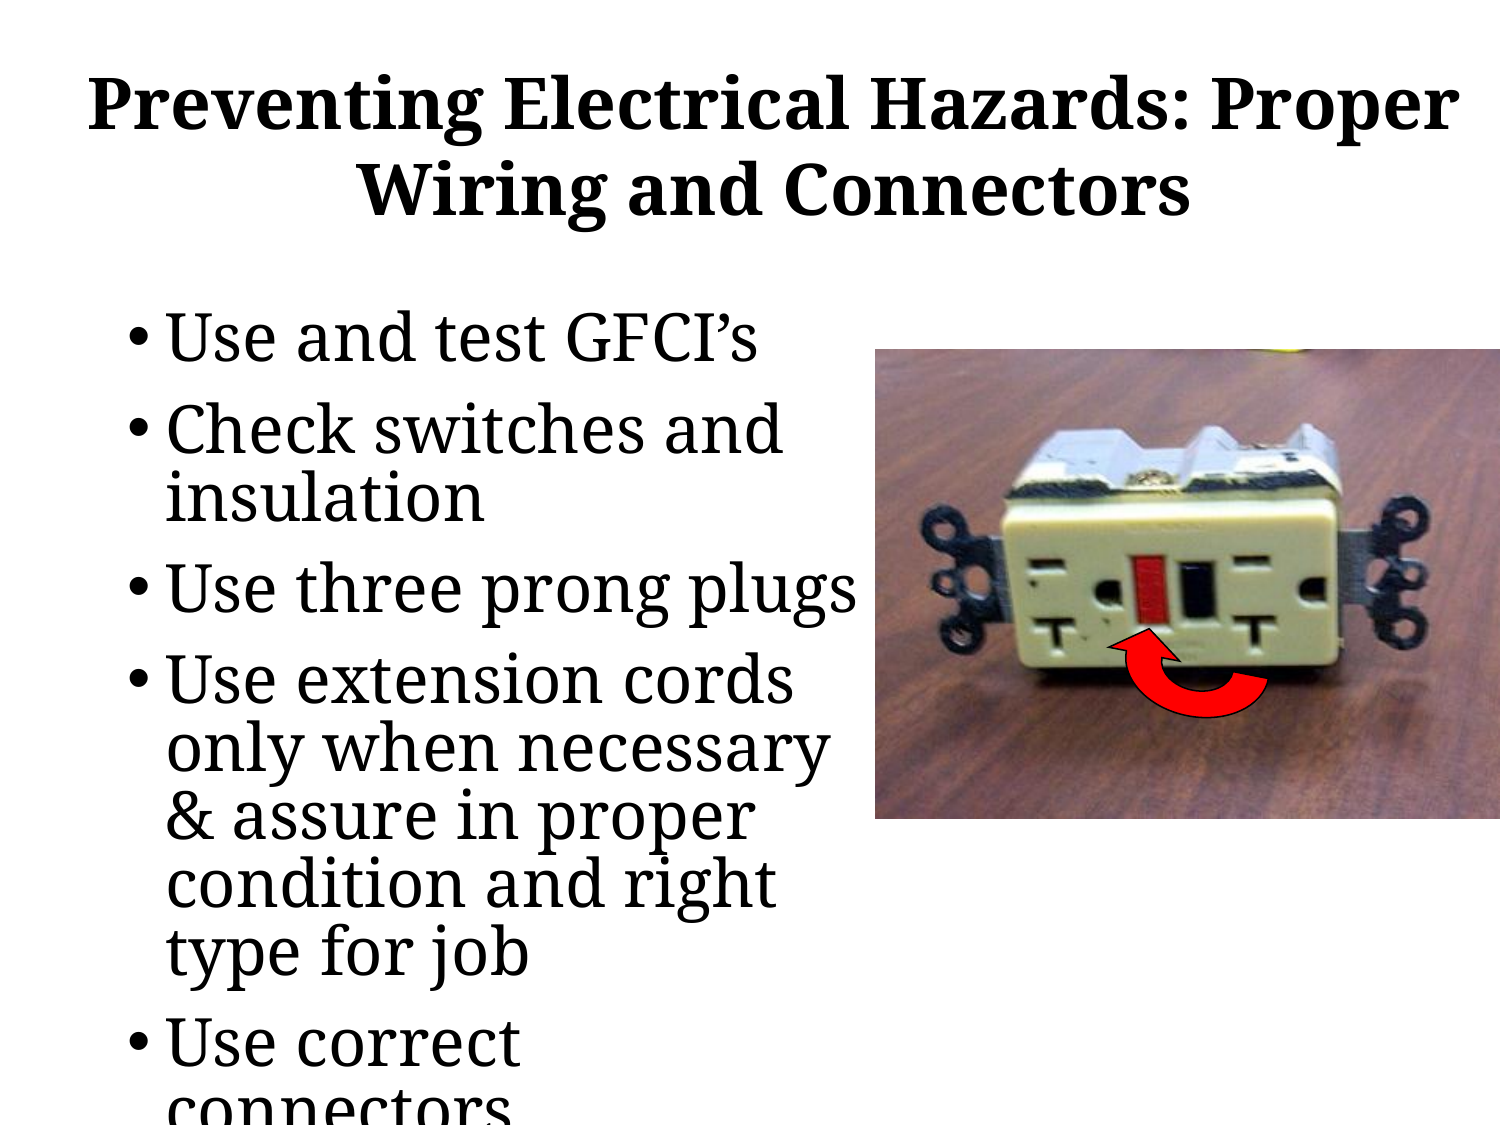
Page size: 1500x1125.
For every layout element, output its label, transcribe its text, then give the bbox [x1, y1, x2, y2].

list Use and test GFCI’s Check switches and insulation Use three prong plugs Use extension cords only when necessary & assure in proper condition and right type for job Use correct connectors [0, 299, 900, 1125]
picture [874, 349, 1500, 819]
title Preventing Electrical Hazards: Proper Wiring and Connectors [0, 50, 1500, 238]
